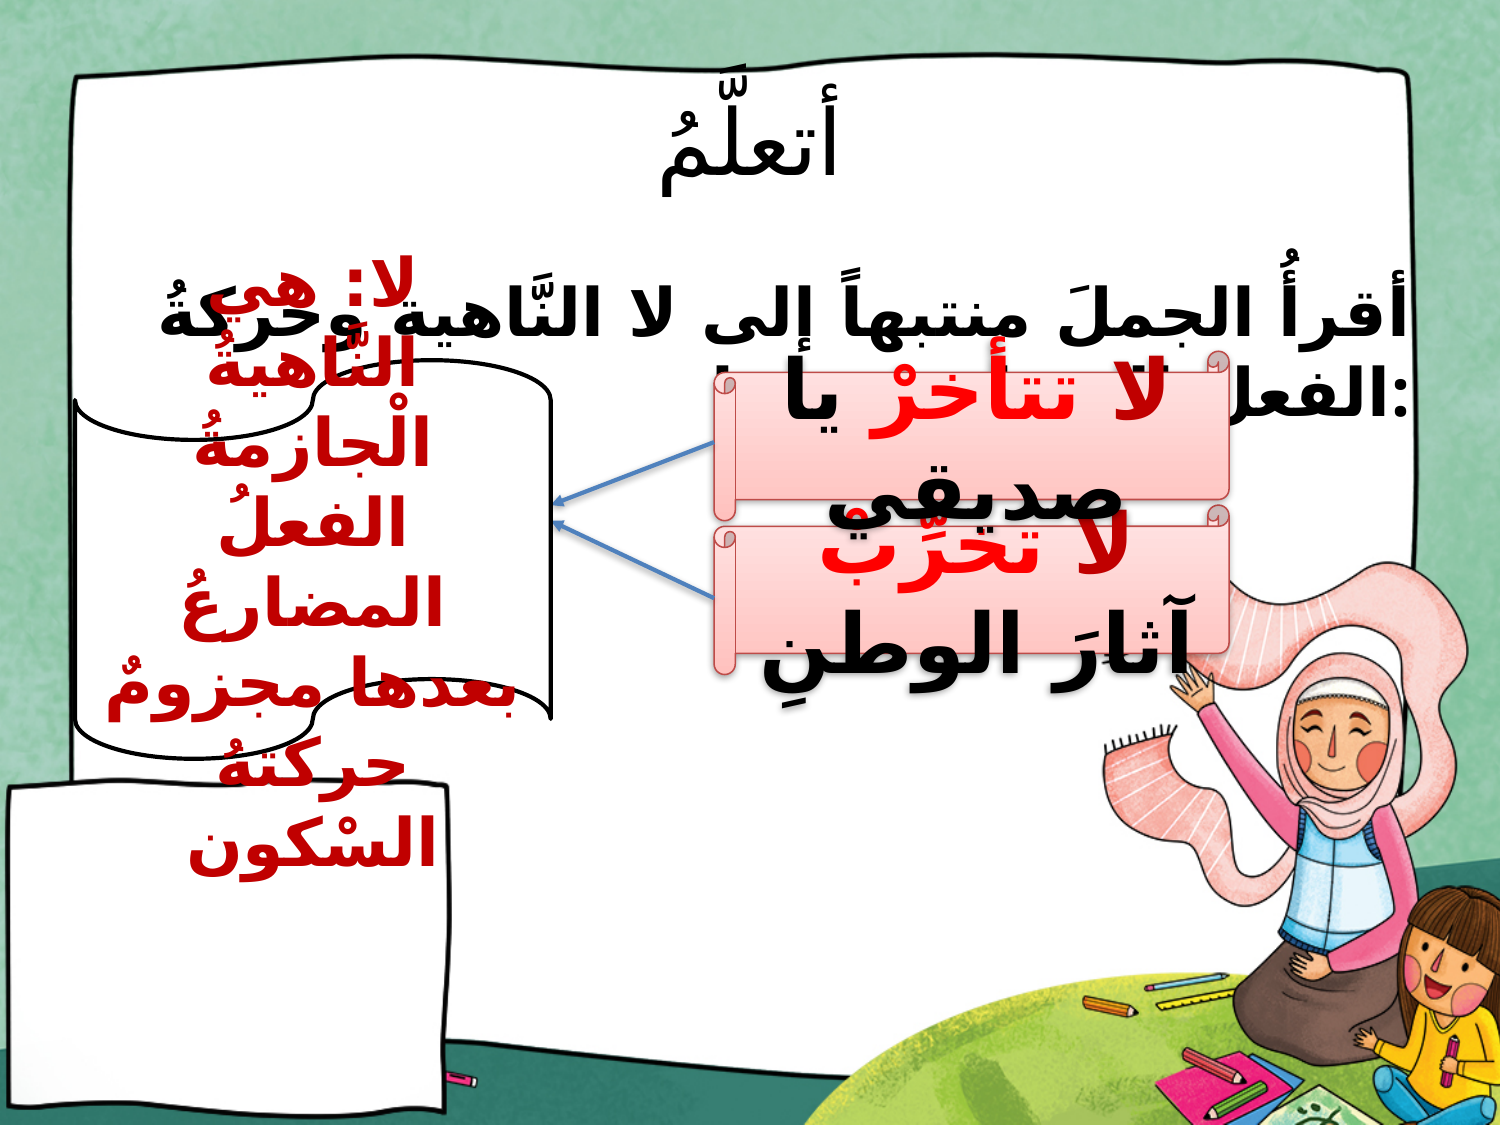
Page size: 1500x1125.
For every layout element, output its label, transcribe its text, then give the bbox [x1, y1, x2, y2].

picture [0, 0, 1500, 1125]
title أتعلَّمُ [75, 45, 1425, 233]
text_box لا تخرِّبْ آثارَ الوطنِ [713, 505, 1230, 676]
text_box لا تتأخرْ يا صديقي [713, 350, 1230, 522]
text_box لا: هي النَّاهيةُ الْجازمةُ الفعلُ المضارعُ بعدها مجزومٌ حركتهُ السْكون [72, 358, 553, 761]
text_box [550, 520, 715, 599]
list أقرأُ الجملَ منتبهاً إلى لا النَّاهية وحركةُ الفعل المضارع بعدها: [75, 262, 1425, 780]
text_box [550, 441, 715, 506]
